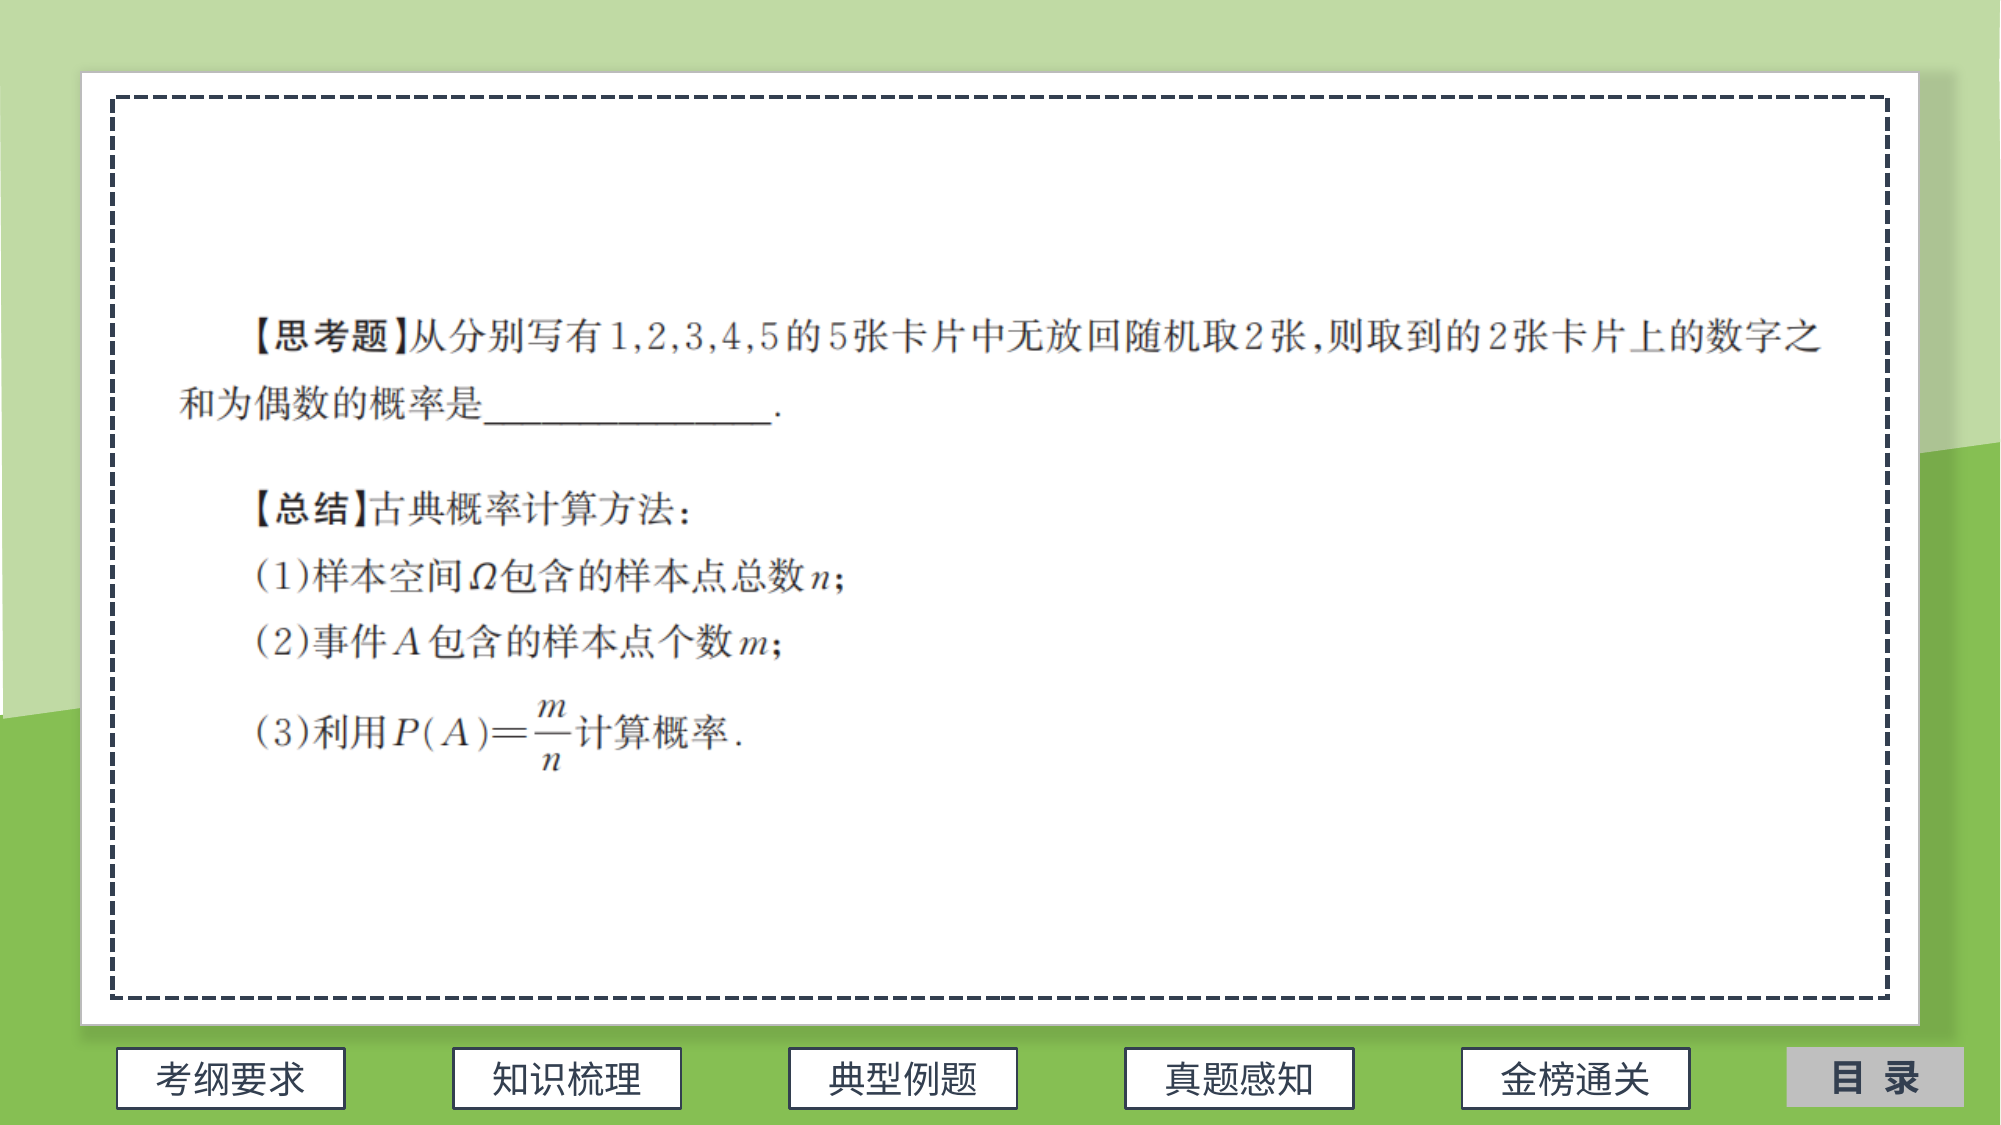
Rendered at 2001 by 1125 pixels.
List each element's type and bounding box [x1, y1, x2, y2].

picture [172, 475, 1828, 780]
picture [172, 307, 1828, 438]
